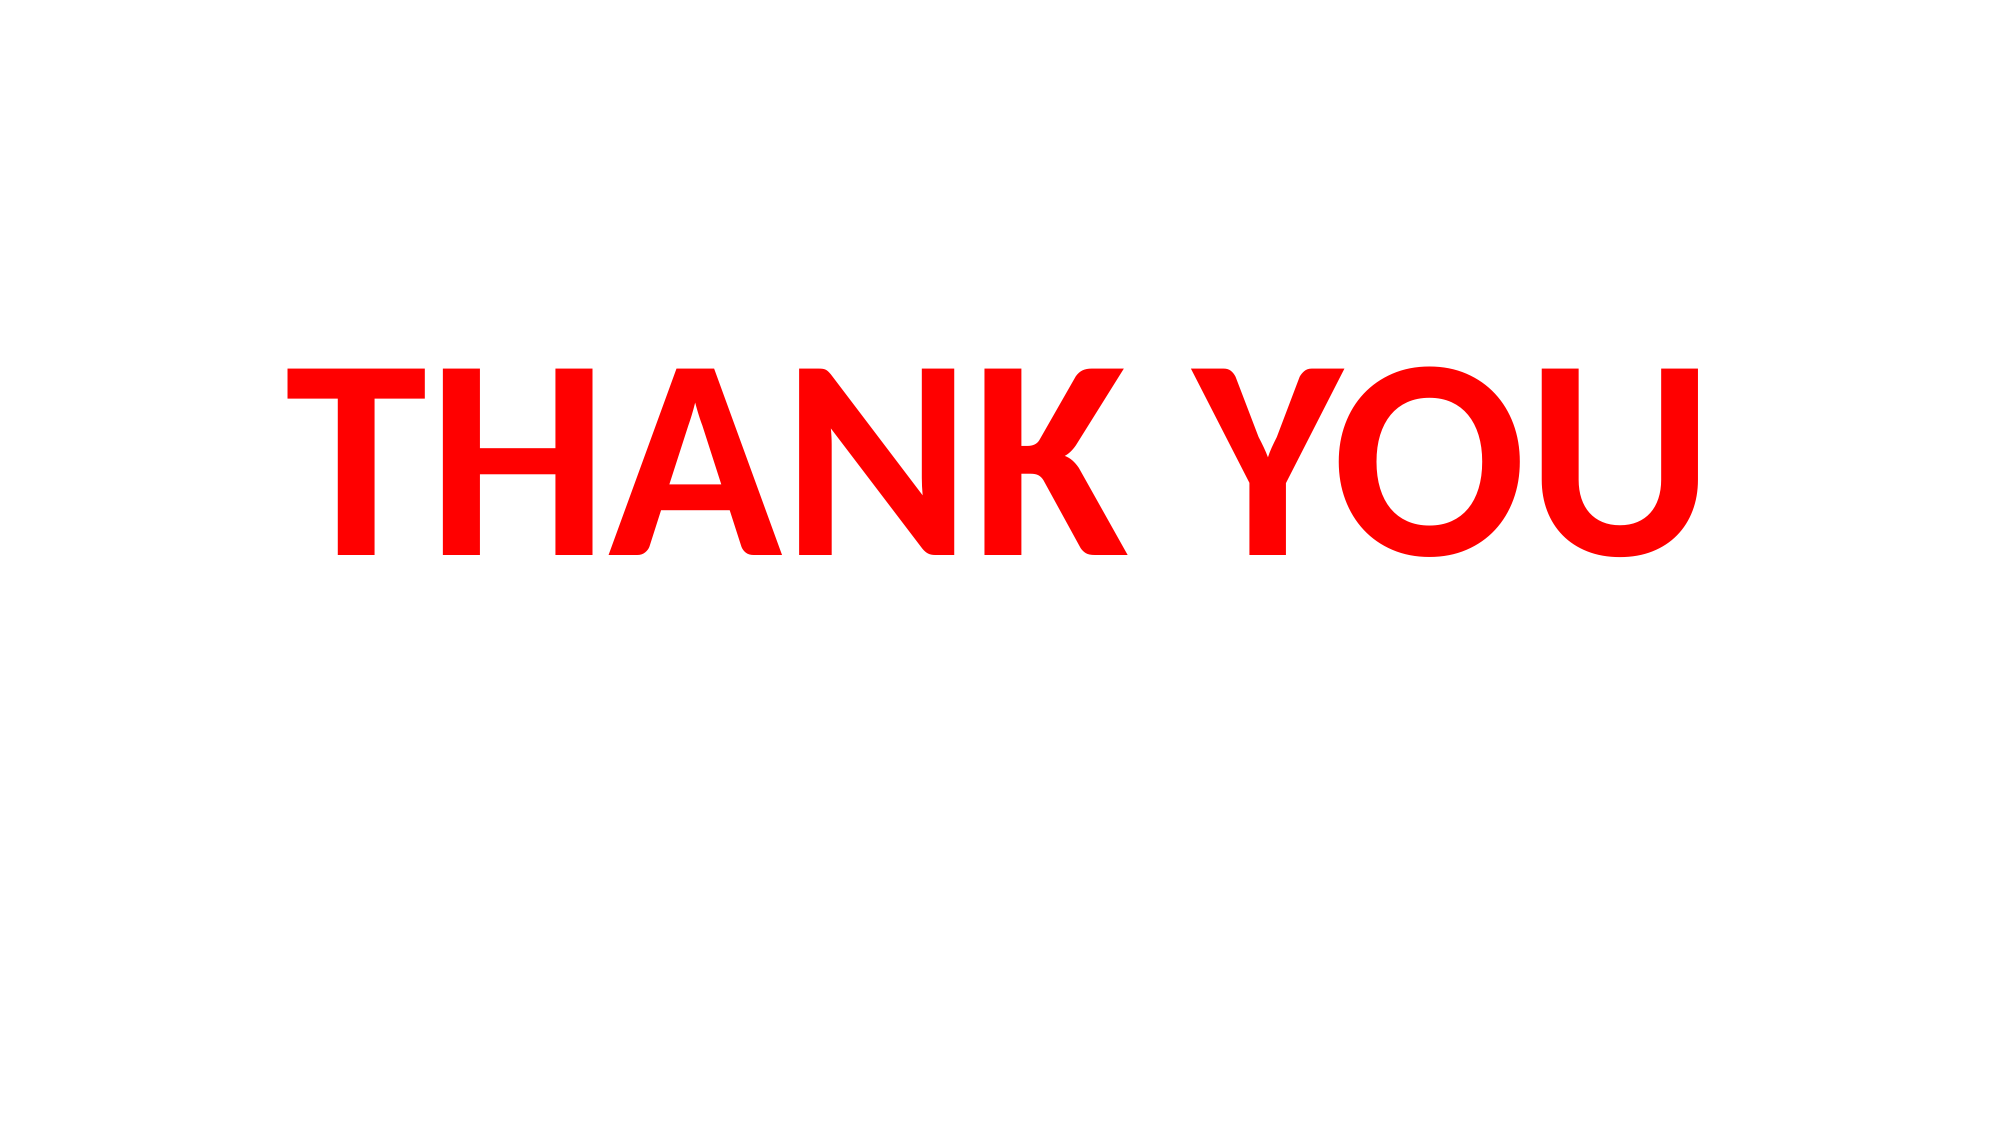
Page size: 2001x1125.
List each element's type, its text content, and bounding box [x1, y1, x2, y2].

list THANK YOU [137, 299, 1863, 1014]
